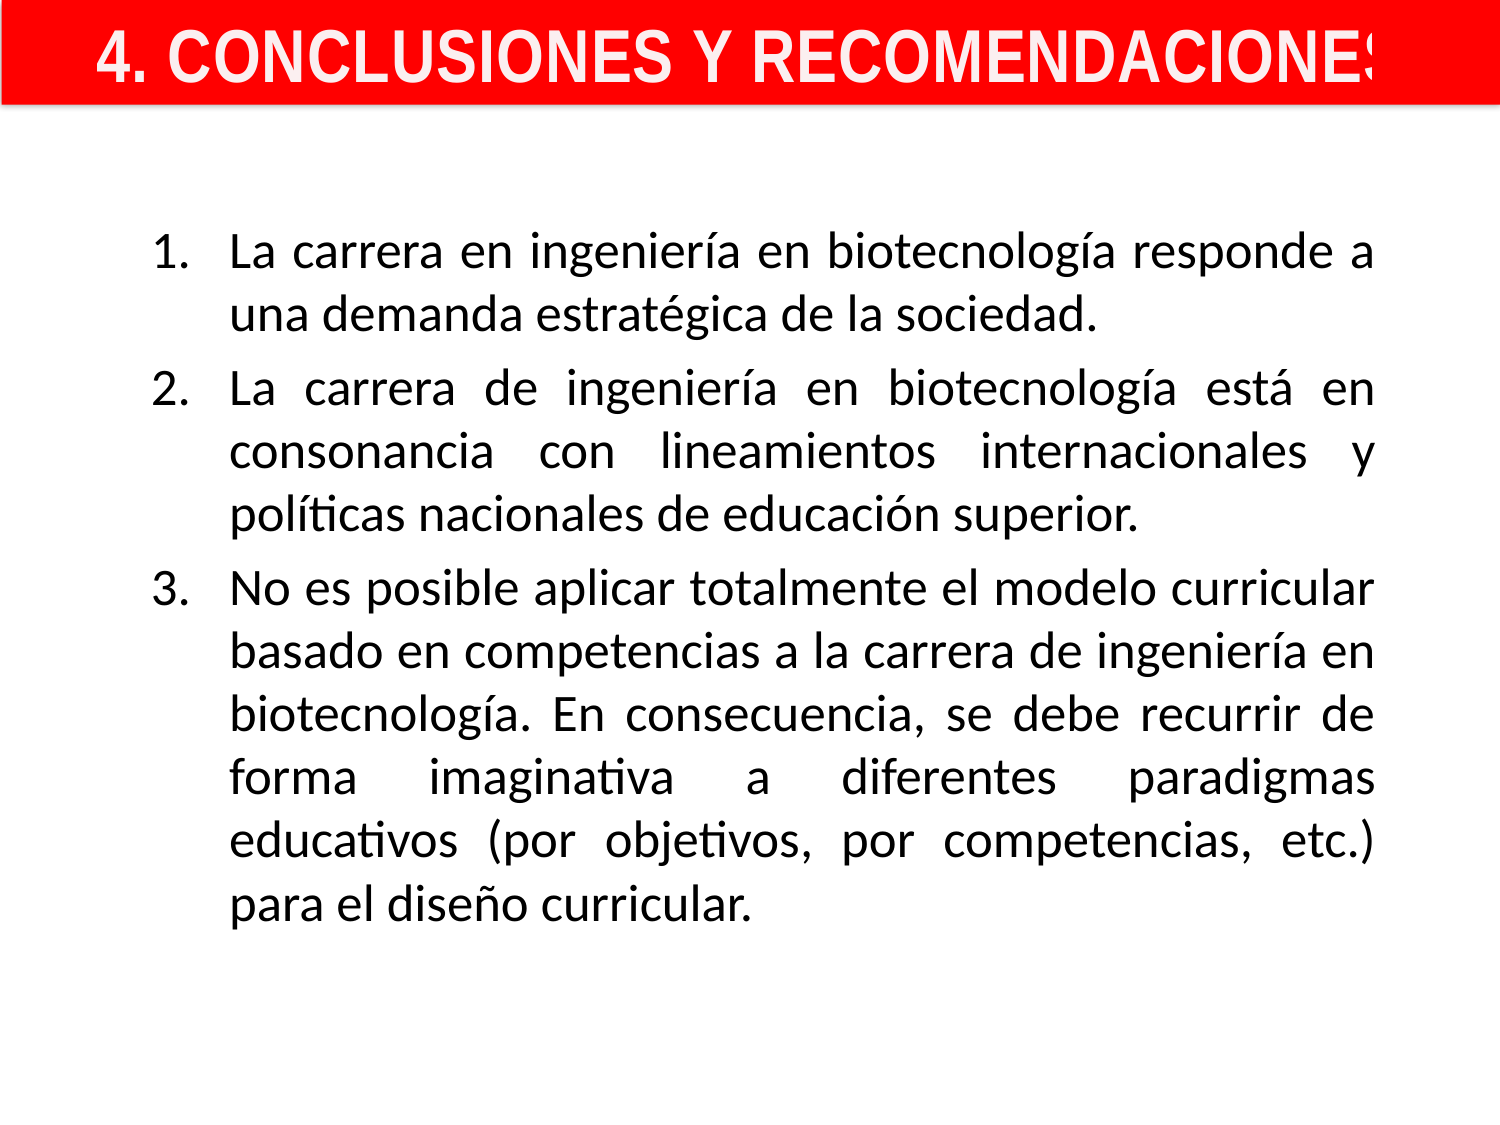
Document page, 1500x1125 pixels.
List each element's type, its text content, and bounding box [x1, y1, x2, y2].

list La carrera en ingeniería en biotecnología responde a una demanda estratégica de la sociedad. La carrera de ingeniería en biotecnología está en consonancia con lineamientos internacionales y políticas nacionales de educación superior. No es posible aplicar totalmente el modelo curricular basado en competencias a la carrera de ingeniería en biotecnología. En consecuencia, se debe recurrir de forma imaginativa a diferentes paradigmas educativos (por objetivos, por competencias, etc.) para el diseño curricular. [135, 208, 1392, 951]
text_box 4. CONCLUSIONES Y RECOMENDACIONES [1, 0, 1500, 105]
